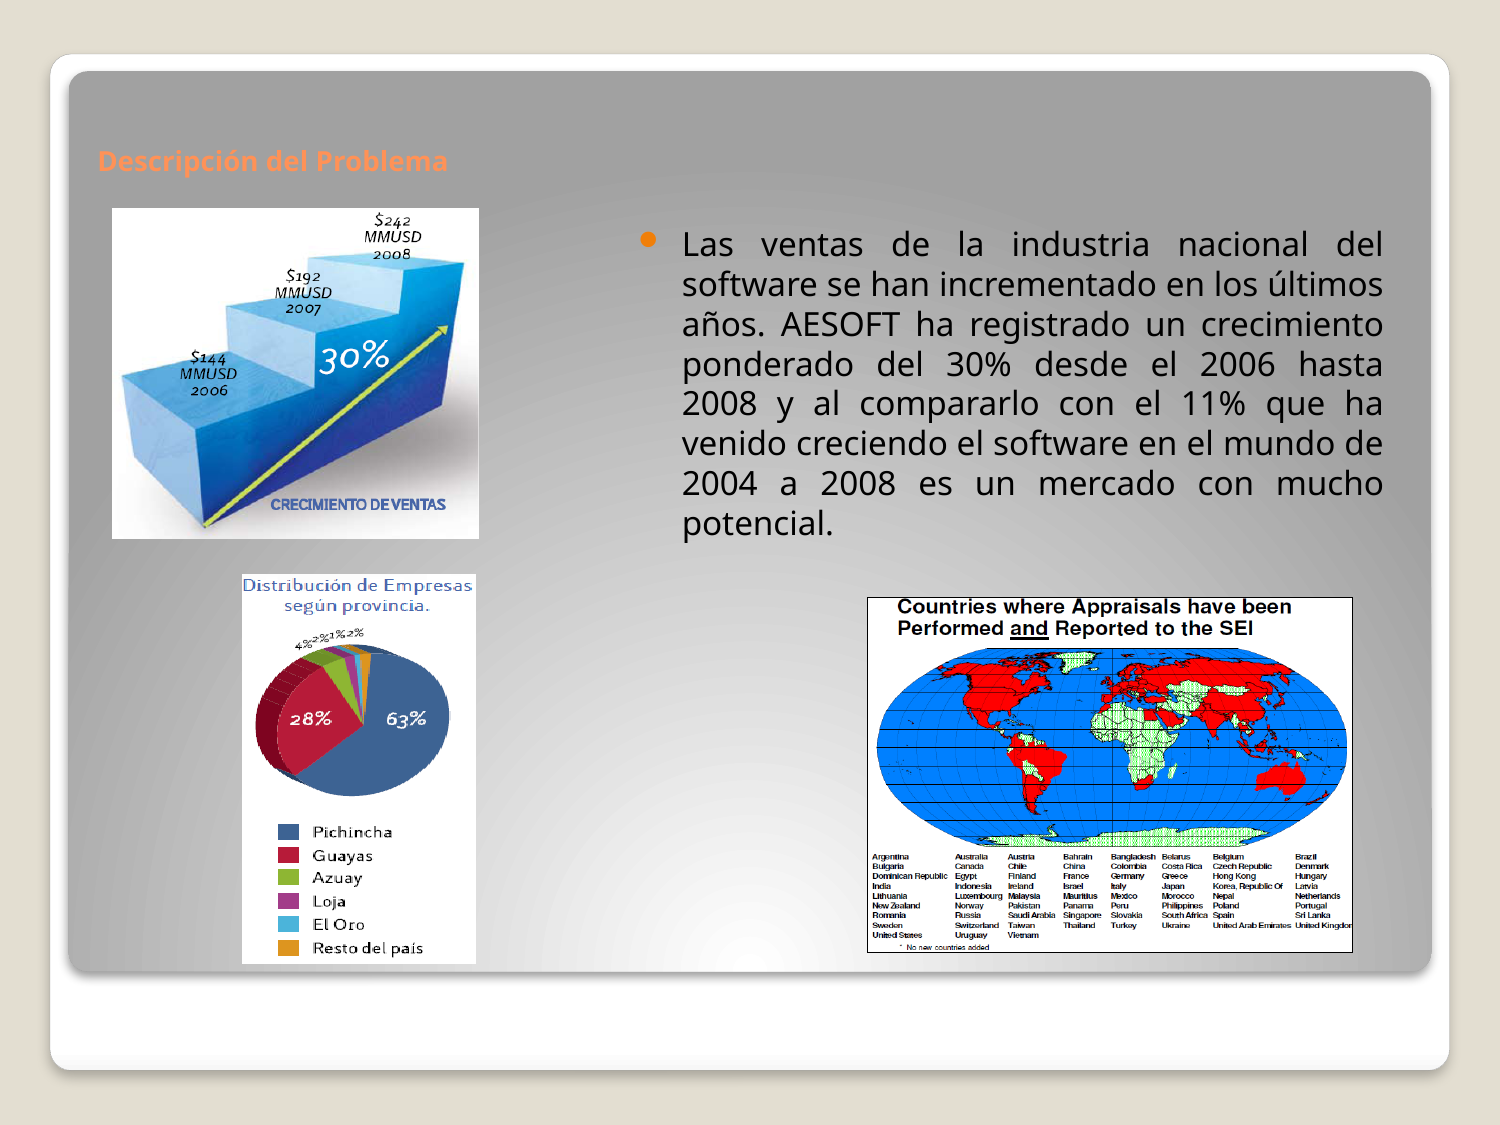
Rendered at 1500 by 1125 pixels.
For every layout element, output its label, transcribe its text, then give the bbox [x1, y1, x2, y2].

picture [867, 597, 1353, 953]
title Descripción del Problema [82, 101, 1425, 185]
picture [241, 574, 476, 965]
list Las ventas de la industria nacional del software se han incrementado en los últimos años. AESOFT ha registrado un crecimiento ponderado del 30% desde el 2006 hasta 2008 y al compararlo con el 11% que ha venido creciendo el software en el mundo de 2004 a 2008 es un mercado con mucho potencial. [608, 208, 1400, 551]
picture [111, 207, 479, 540]
